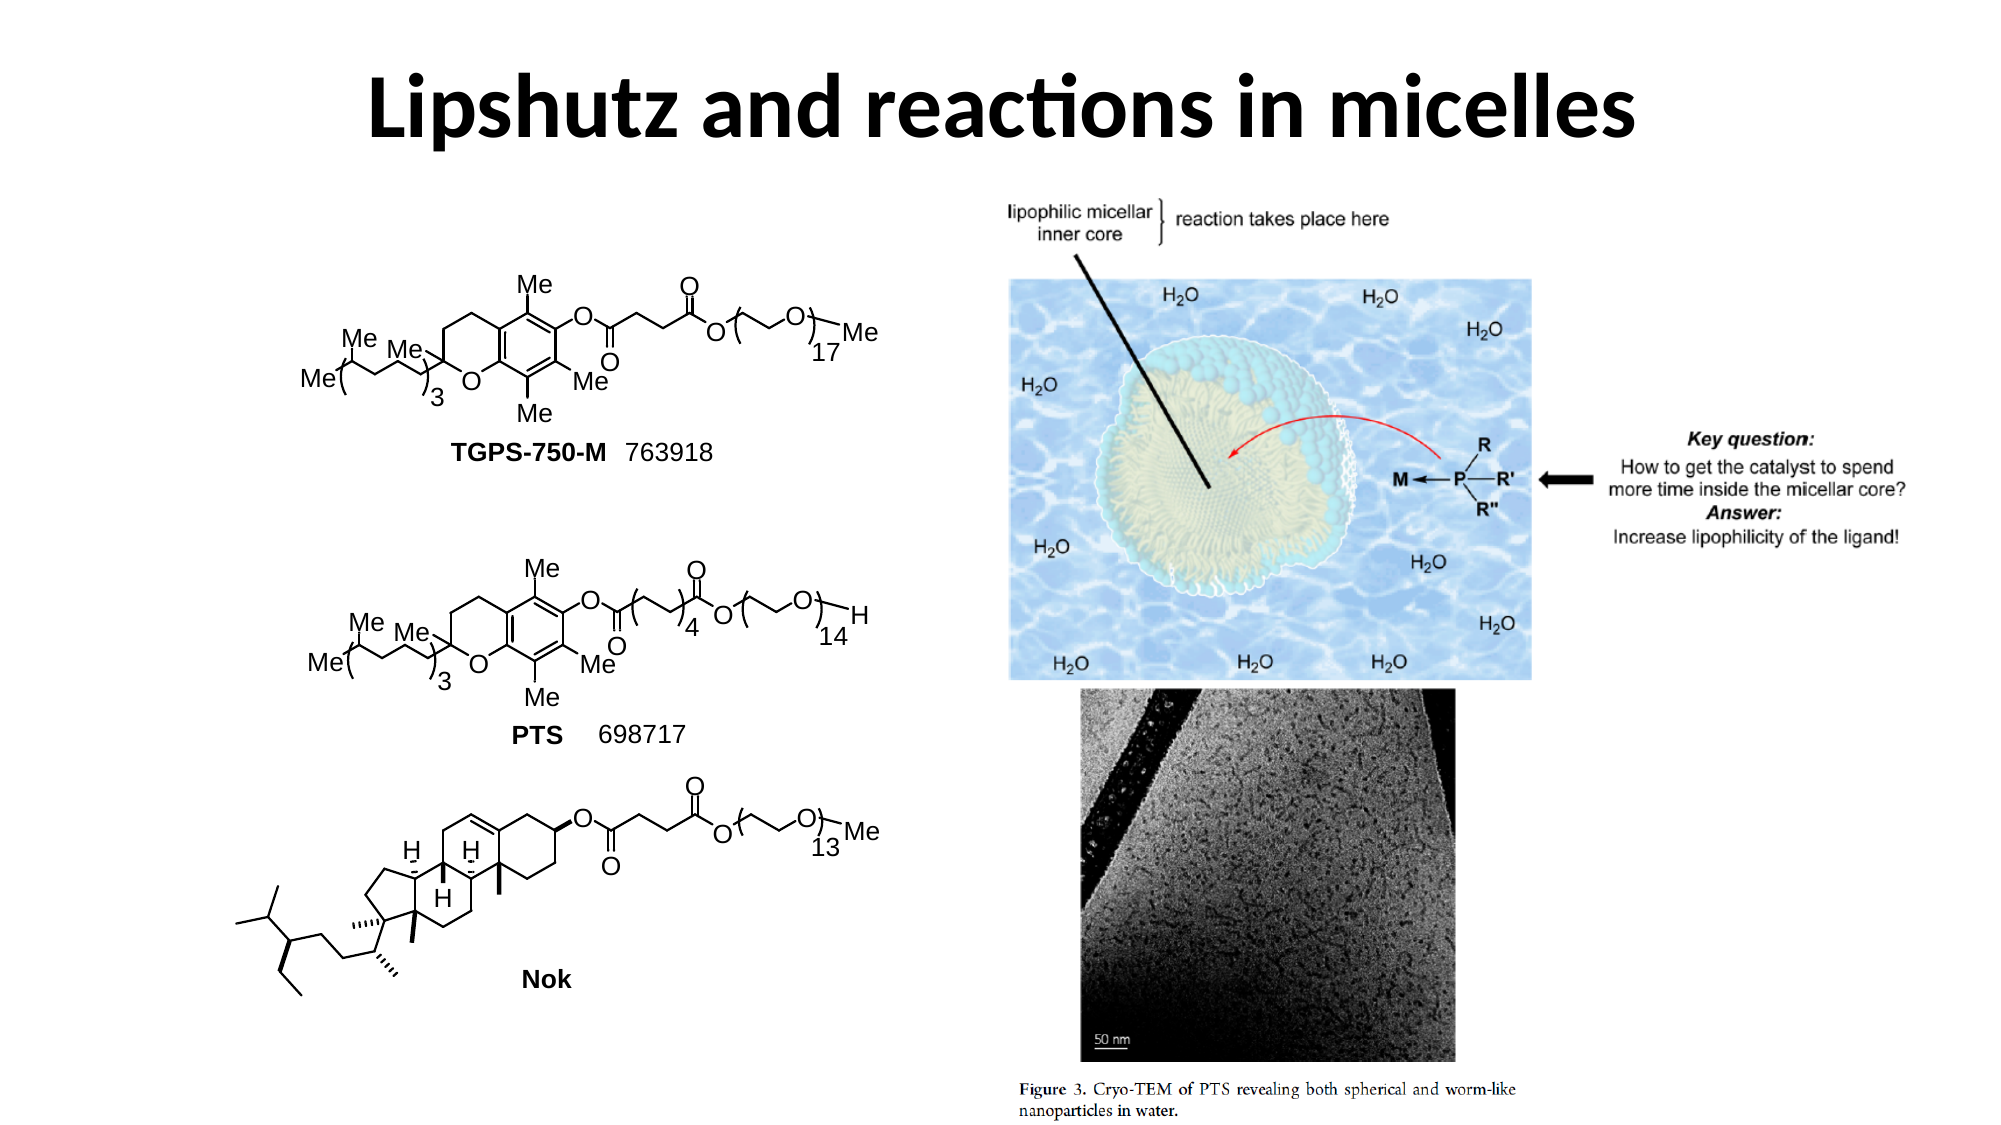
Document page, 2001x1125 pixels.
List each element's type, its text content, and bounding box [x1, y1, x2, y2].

picture [976, 196, 1919, 1125]
text_box Lipshutz and reactions in micelles [255, 7, 1750, 195]
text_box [231, 266, 891, 1014]
